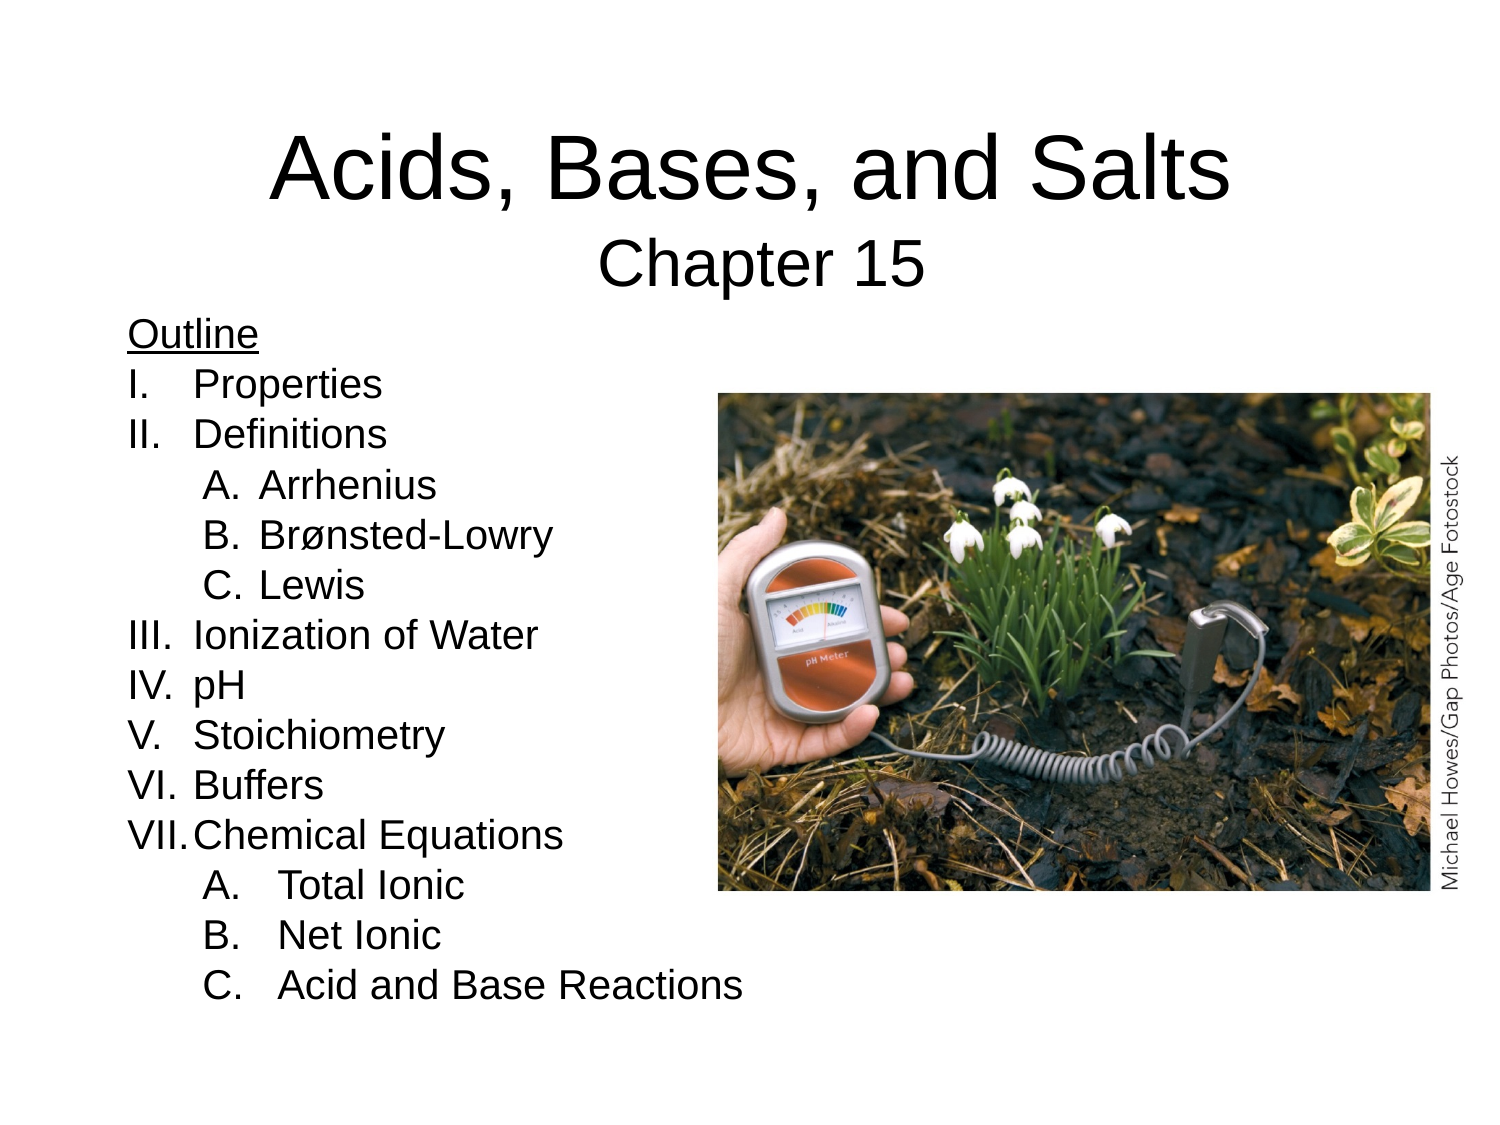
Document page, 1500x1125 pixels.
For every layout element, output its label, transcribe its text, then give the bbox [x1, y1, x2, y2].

title Acids, Bases, and Salts [113, 87, 1390, 239]
text_box Outline Properties Definitions Arrhenius Brønsted-Lowry Lewis Ionization of Water pH Stoichiometry Buffers Chemical Equations Total Ionic Net Ionic Acid and Base Reactions [112, 299, 900, 1015]
picture [712, 387, 1469, 897]
subtitle Chapter 15 [237, 212, 1288, 313]
